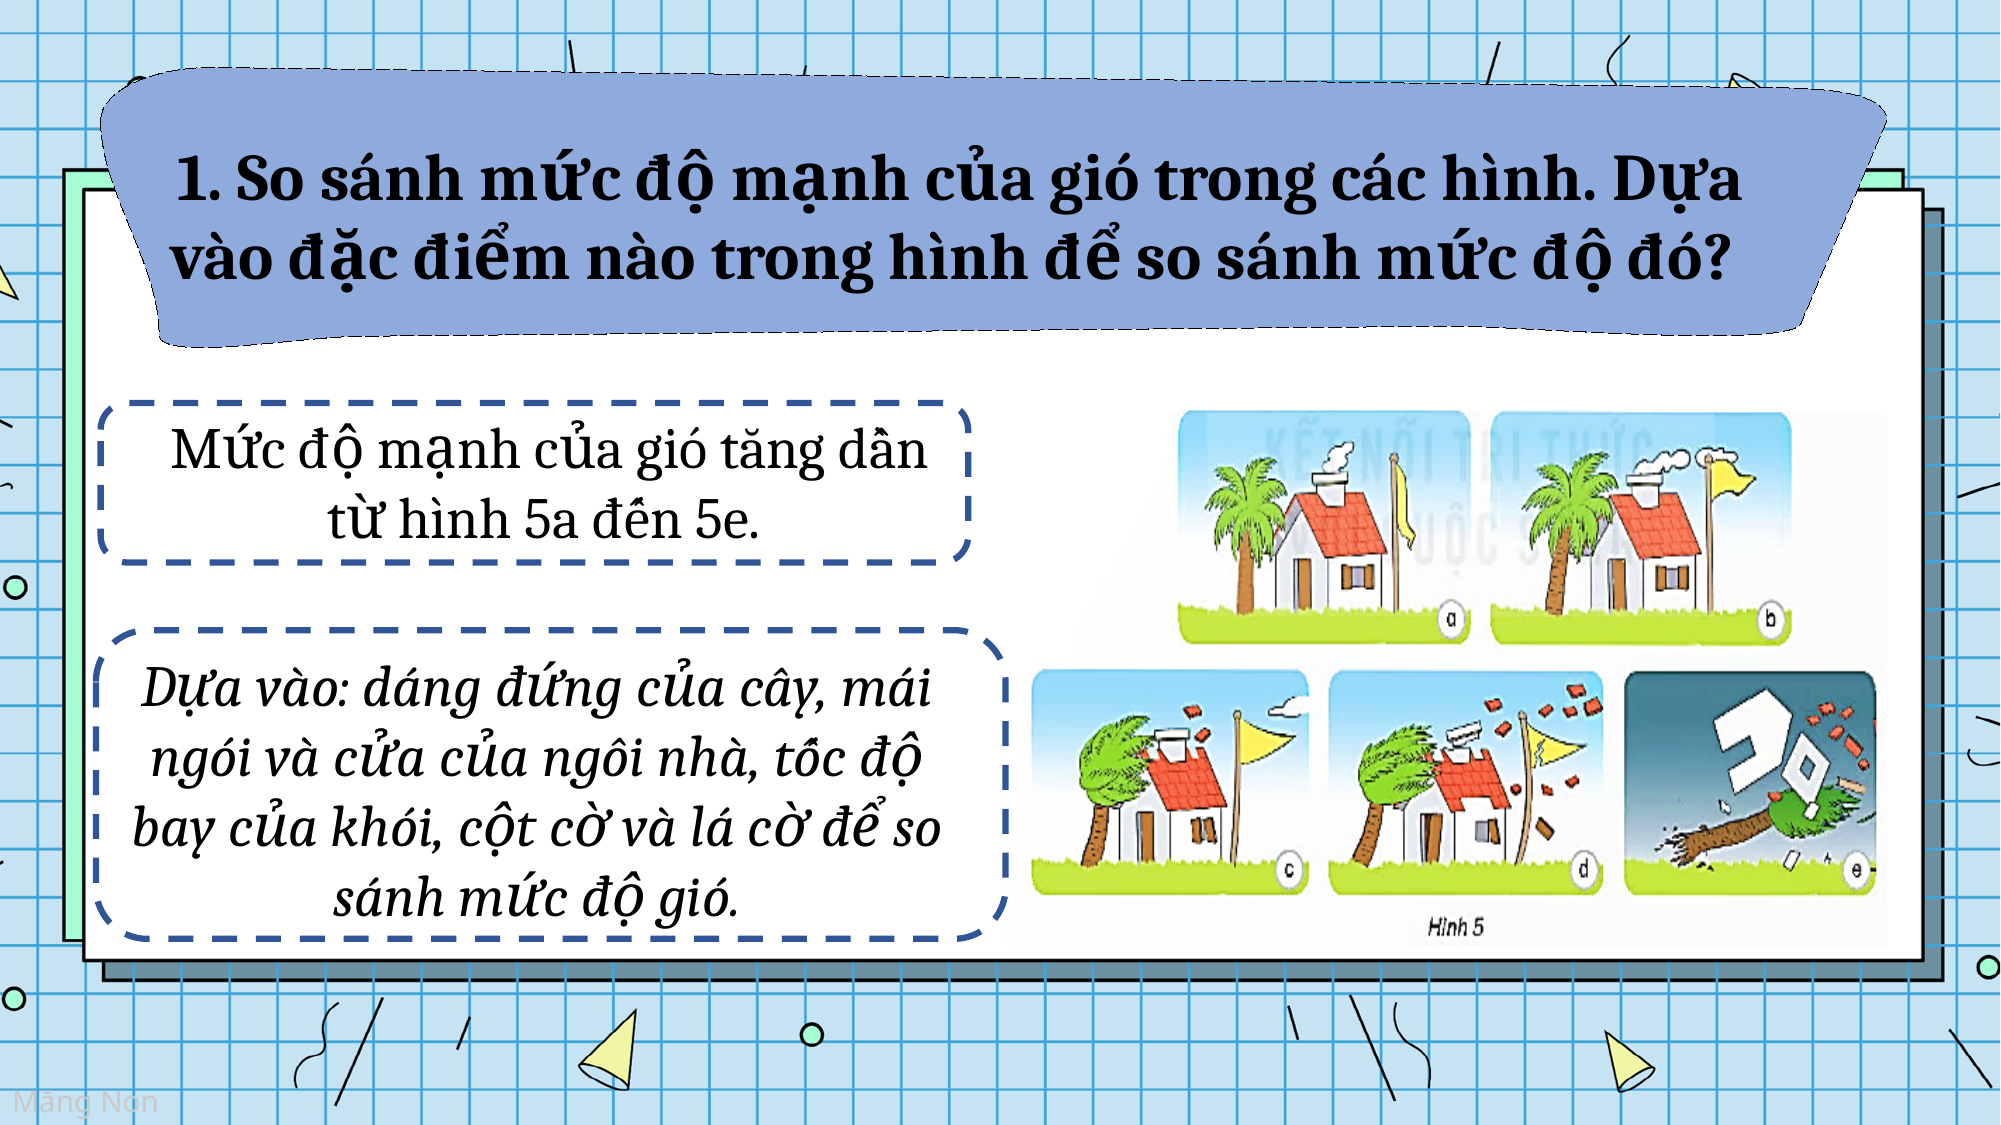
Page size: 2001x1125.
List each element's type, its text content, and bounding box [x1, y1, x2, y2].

text_box [962, 412, 969, 553]
text_box 1. So sánh mức độ mạnh của gió trong các hình. Dựa vào đặc điểm nào trong hình để so sánh mức độ đó? [135, 125, 1787, 301]
text_box [100, 67, 1887, 348]
text_box [95, 630, 1005, 939]
text_box [100, 402, 138, 563]
text_box Mức độ mạnh của gió tăng dần từ hình 5a đến 5e. [138, 402, 962, 628]
text_box Dựa vào: dáng đứng của cây, mái ngói và cửa của ngôi nhà, tốc độ bay của khói, cột cờ và lá cờ để so sánh mức độ gió. [87, 640, 987, 1056]
picture [0, 0, 2001, 1125]
